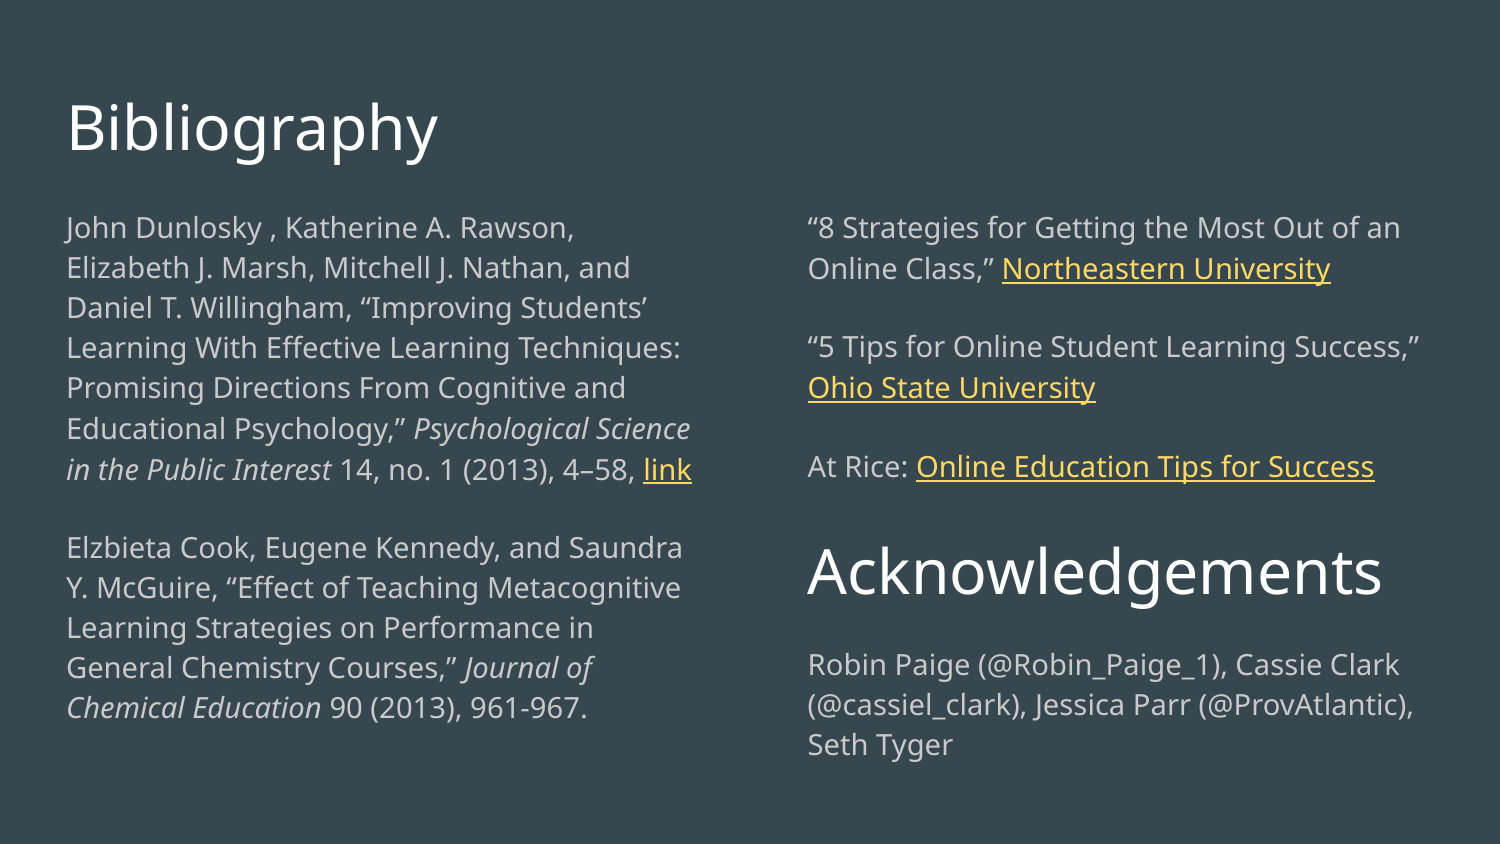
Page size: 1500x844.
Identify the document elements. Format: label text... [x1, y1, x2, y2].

list “8 Strategies for Getting the Most Out of an Online Class,” Northeastern University “5 Tips for Online Student Learning Success,” Ohio State University At Rice: Online Education Tips for Success Acknowledgements Robin Paige (@Robin_Paige_1), Cassie Clark (@cassiel_clark), Jessica Parr (@ProvAtlantic), Seth Tyger [792, 189, 1449, 750]
title Bibliography [51, 72, 1449, 167]
list John Dunlosky , Katherine A. Rawson, Elizabeth J. Marsh, Mitchell J. Nathan, and Daniel T. Willingham, “Improving Students’ Learning With Effective Learning Techniques: Promising Directions From Cognitive and Educational Psychology,” Psychological Science in the Public Interest 14, no. 1 (2013), 4–58, link Elzbieta Cook, Eugene Kennedy, and Saundra Y. McGuire, “Effect of Teaching Metacognitive Learning Strategies on Performance in General Chemistry Courses,” Journal of Chemical Education 90 (2013), 961-967. [51, 189, 708, 750]
